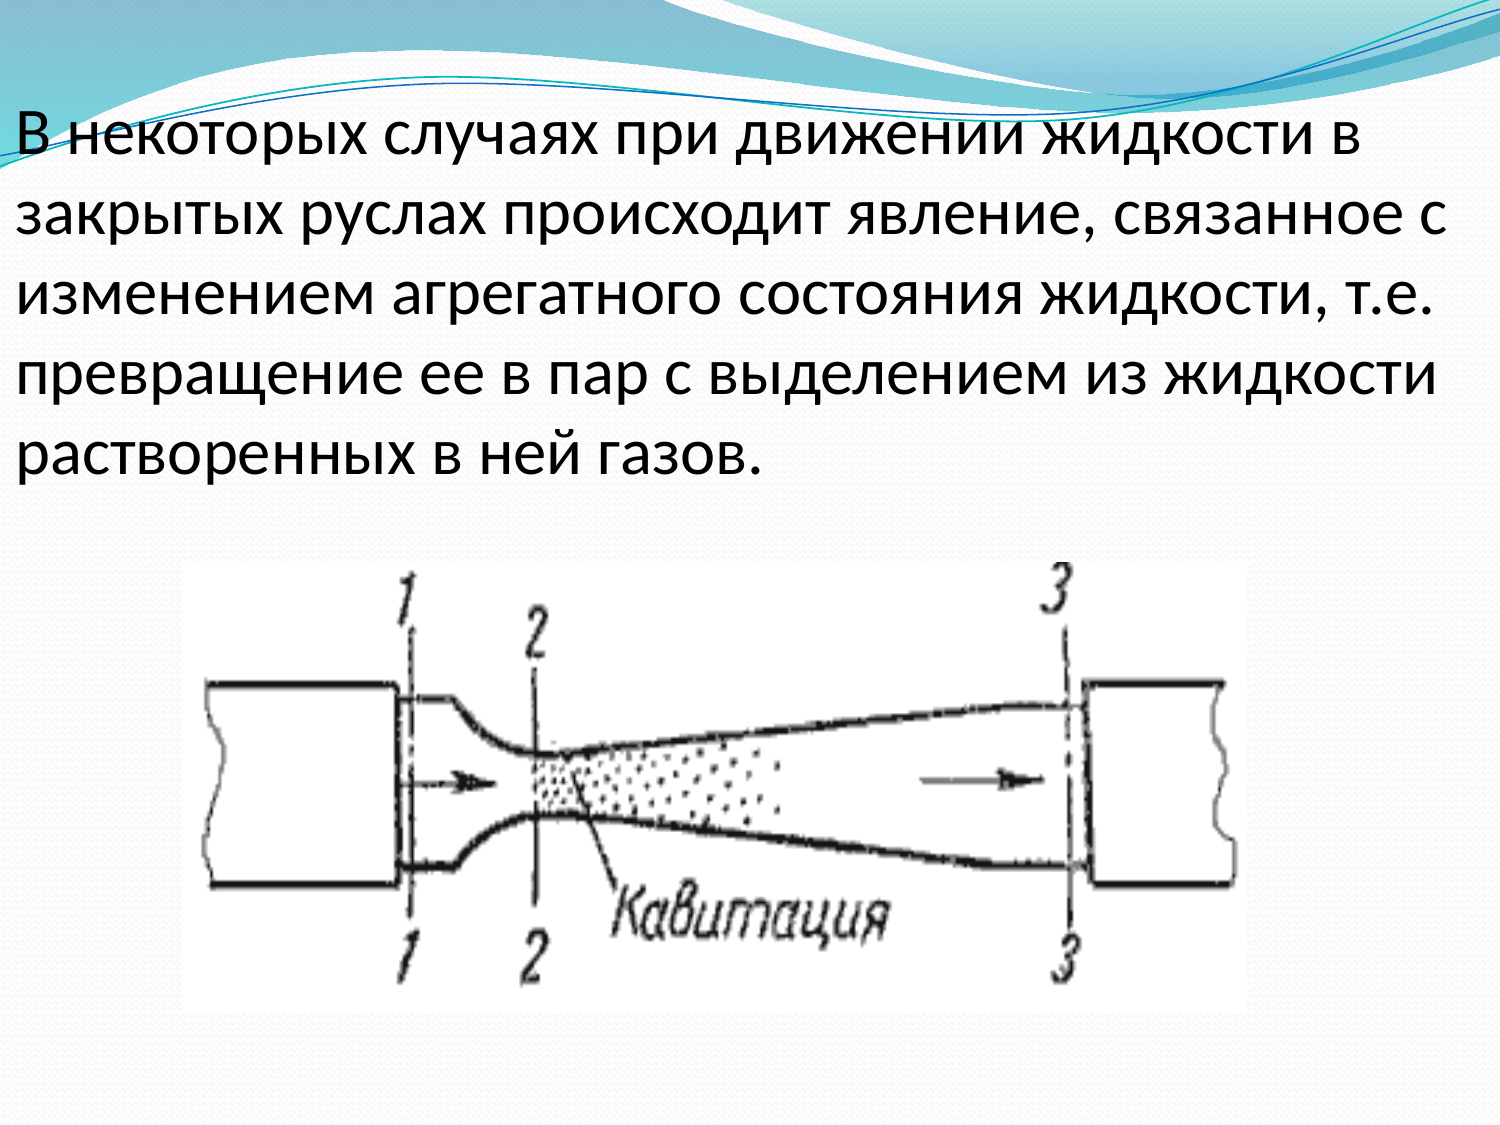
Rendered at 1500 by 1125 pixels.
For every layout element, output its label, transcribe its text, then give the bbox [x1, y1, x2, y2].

picture [182, 562, 1247, 1012]
text_box В некоторых случаях при движении жидкости в закрытых руслах происходит явление, связанное с изменением агрегатного состояния жидкости, т.е. превращение ее в пар с выделением из жидкости растворенных в ней газов. [0, 80, 1500, 496]
